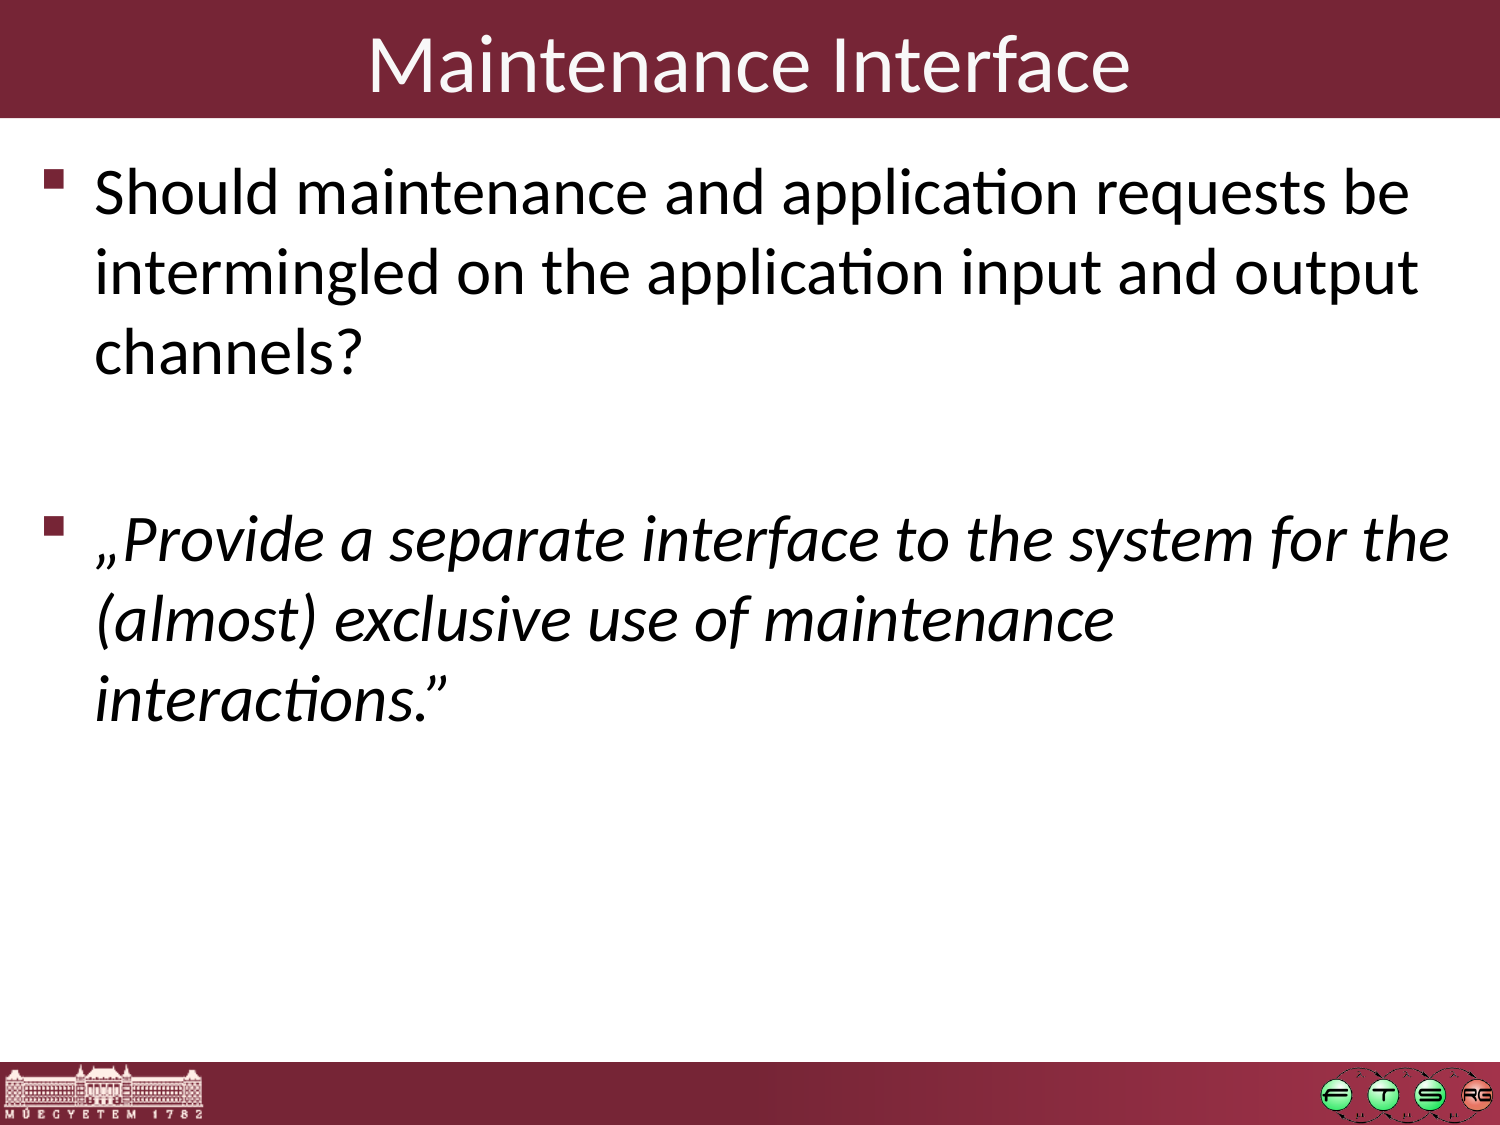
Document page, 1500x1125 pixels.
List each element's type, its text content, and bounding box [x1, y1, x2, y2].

picture [1318, 1065, 1494, 1125]
picture [0, 1063, 209, 1123]
list Should maintenance and application requests be intermingled on the application input and output channels? „Provide a separate interface to the system for the (almost) exclusive use of maintenance interactions.” [23, 140, 1477, 1048]
title Maintenance Interface [0, 0, 1500, 119]
